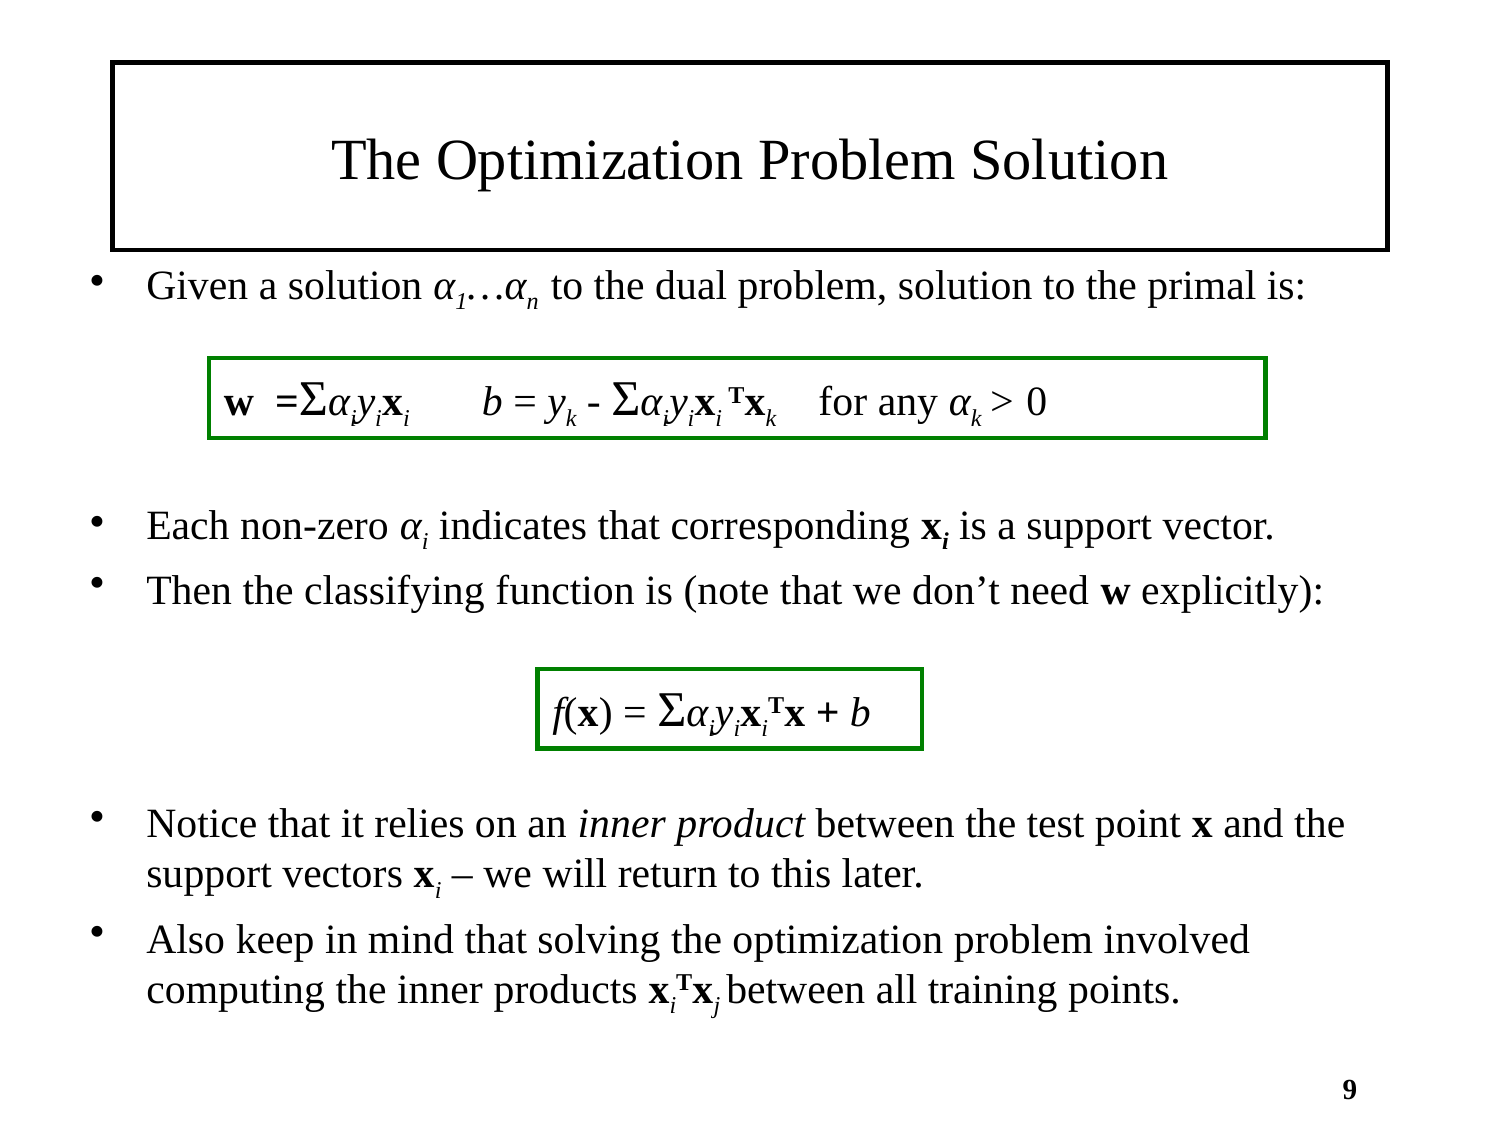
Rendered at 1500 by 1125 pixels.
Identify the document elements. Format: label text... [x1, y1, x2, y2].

text_box f(x) = ΣαiyixiTx + b [537, 668, 922, 749]
text_box w =Σαiyixi b = yk - Σαiyixi Txk for any αk > 0 [209, 358, 1266, 439]
title The Optimization Problem Solution [110, 60, 1390, 249]
list Given a solution α1…αn to the dual problem, solution to the primal is: Each non-zero αi indicates that corresponding xi is a support vector. Then the classifying function is (note that we don’t need w explicitly): Notice that it relies on an inner product between the test point x and the support vectors xi – we will return to this later. Also keep in mind that solving the optimization problem involved computing the inner products xiTxj between all training points. [74, 249, 1426, 1076]
